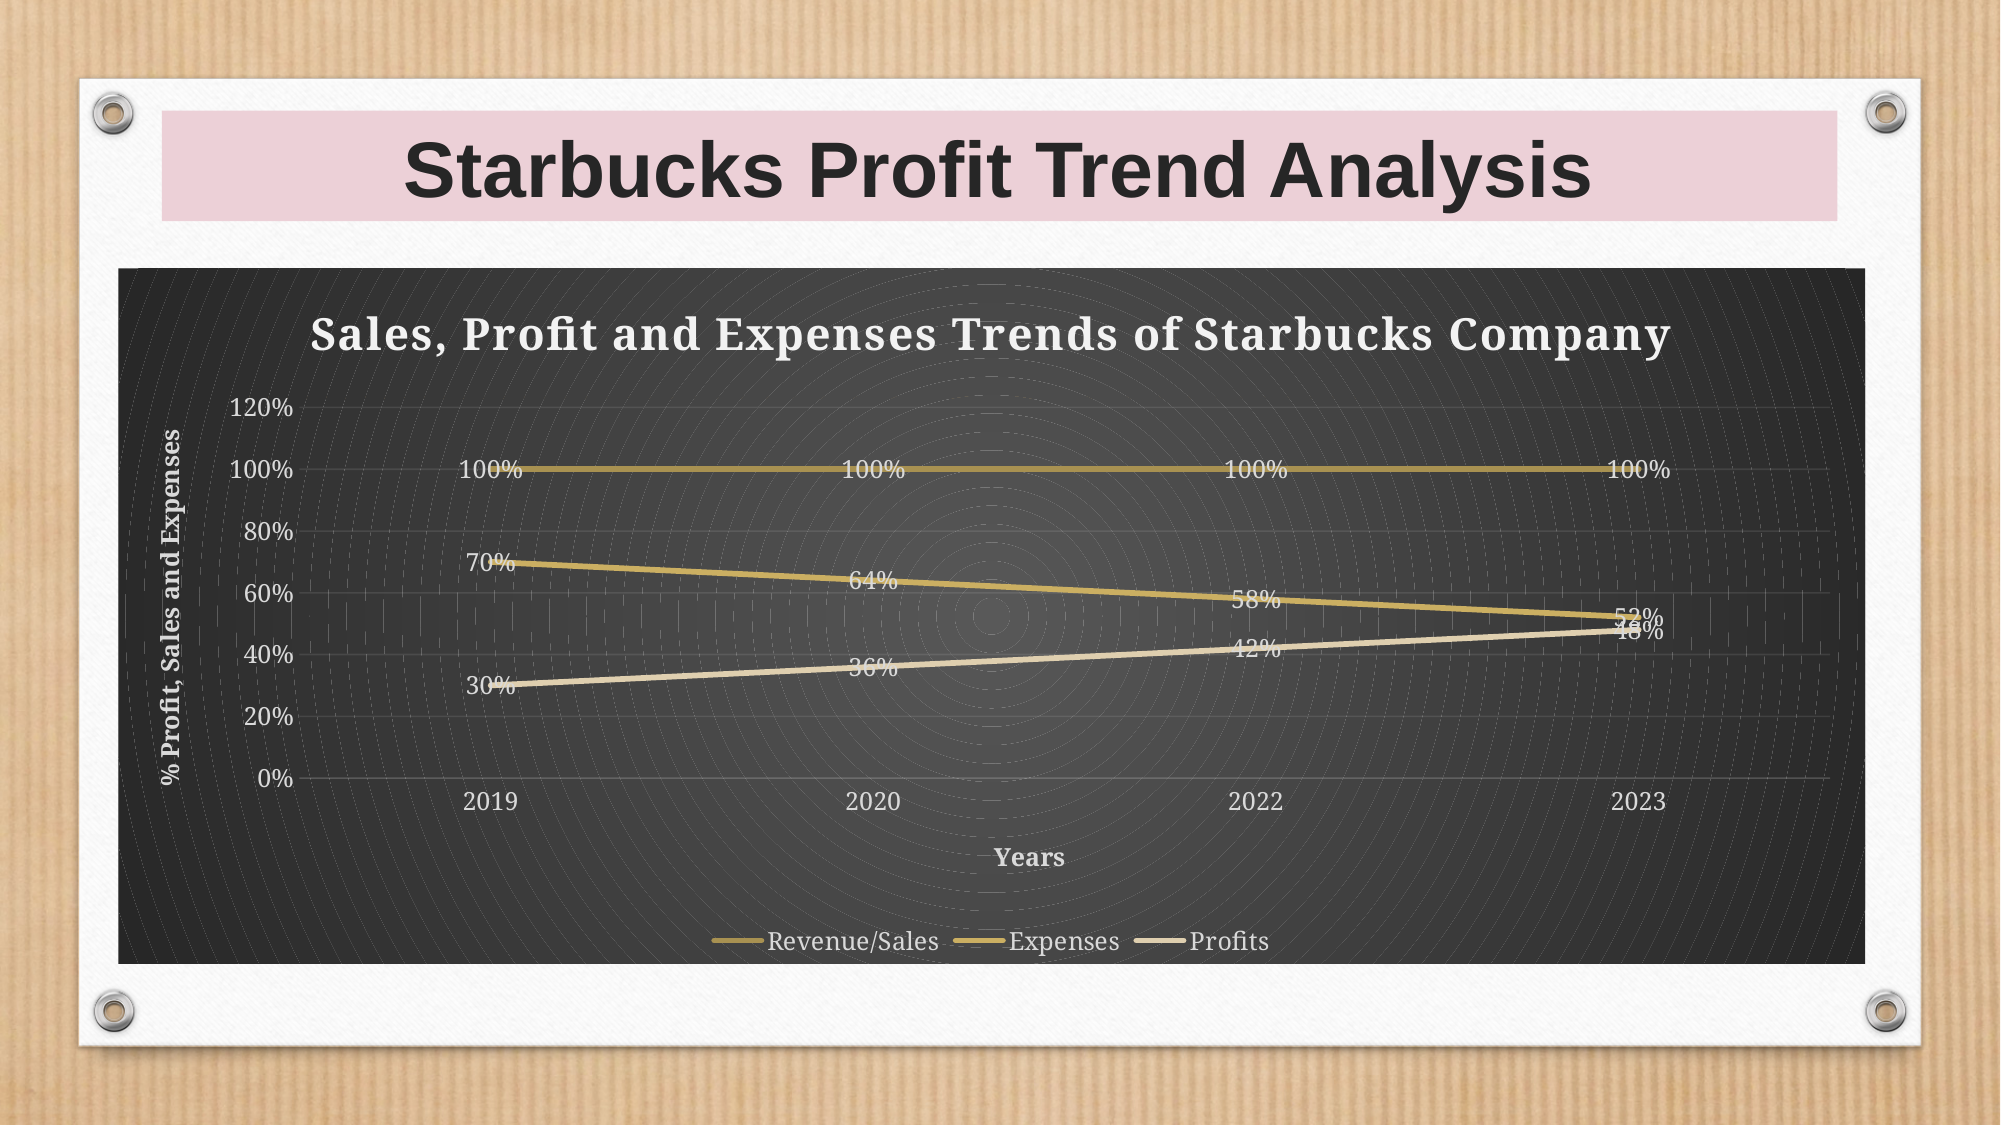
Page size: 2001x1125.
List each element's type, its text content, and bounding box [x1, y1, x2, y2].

chart [118, 268, 1866, 964]
picture [0, 0, 2001, 1125]
title Starbucks Profit Trend Analysis [161, 110, 1838, 222]
